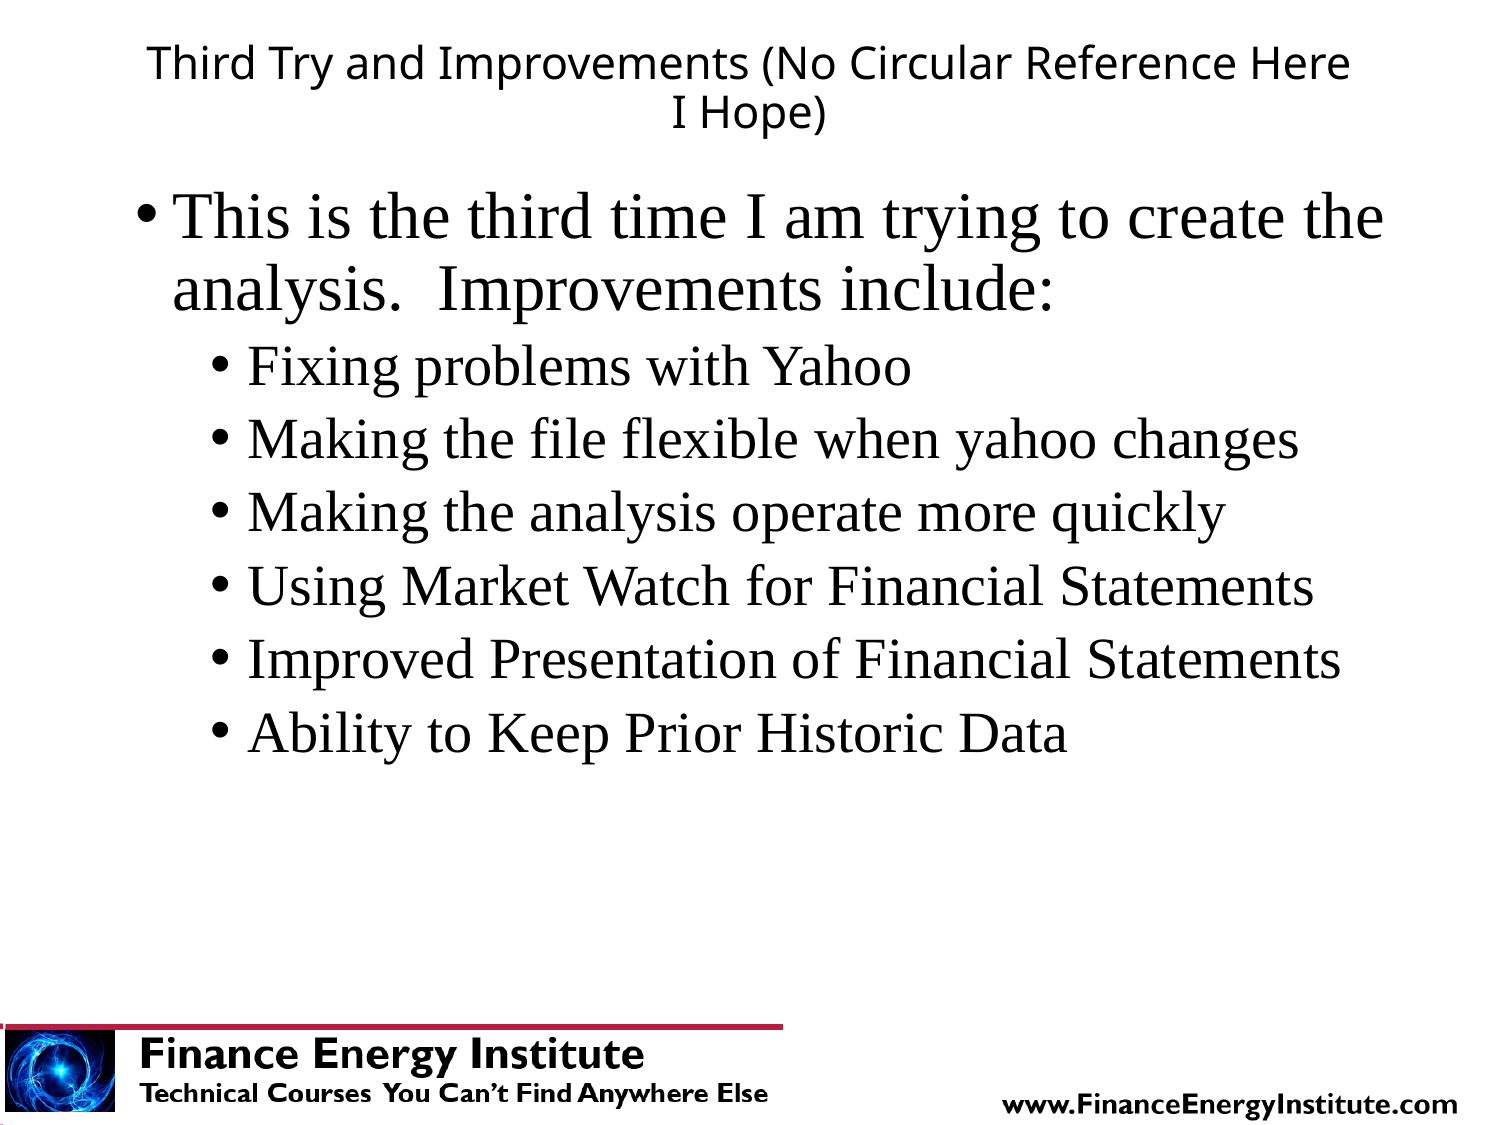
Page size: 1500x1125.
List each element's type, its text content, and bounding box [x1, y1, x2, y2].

list This is the third time I am trying to create the analysis. Improvements include: Fixing problems with Yahoo Making the file flexible when yahoo changes Making the analysis operate more quickly Using Market Watch for Financial Statements Improved Presentation of Financial Statements Ability to Keep Prior Historic Data [120, 173, 1417, 980]
title Third Try and Improvements (No Circular Reference Here I Hope) [120, 32, 1378, 146]
picture [997, 1087, 1467, 1125]
picture [0, 1014, 783, 1125]
